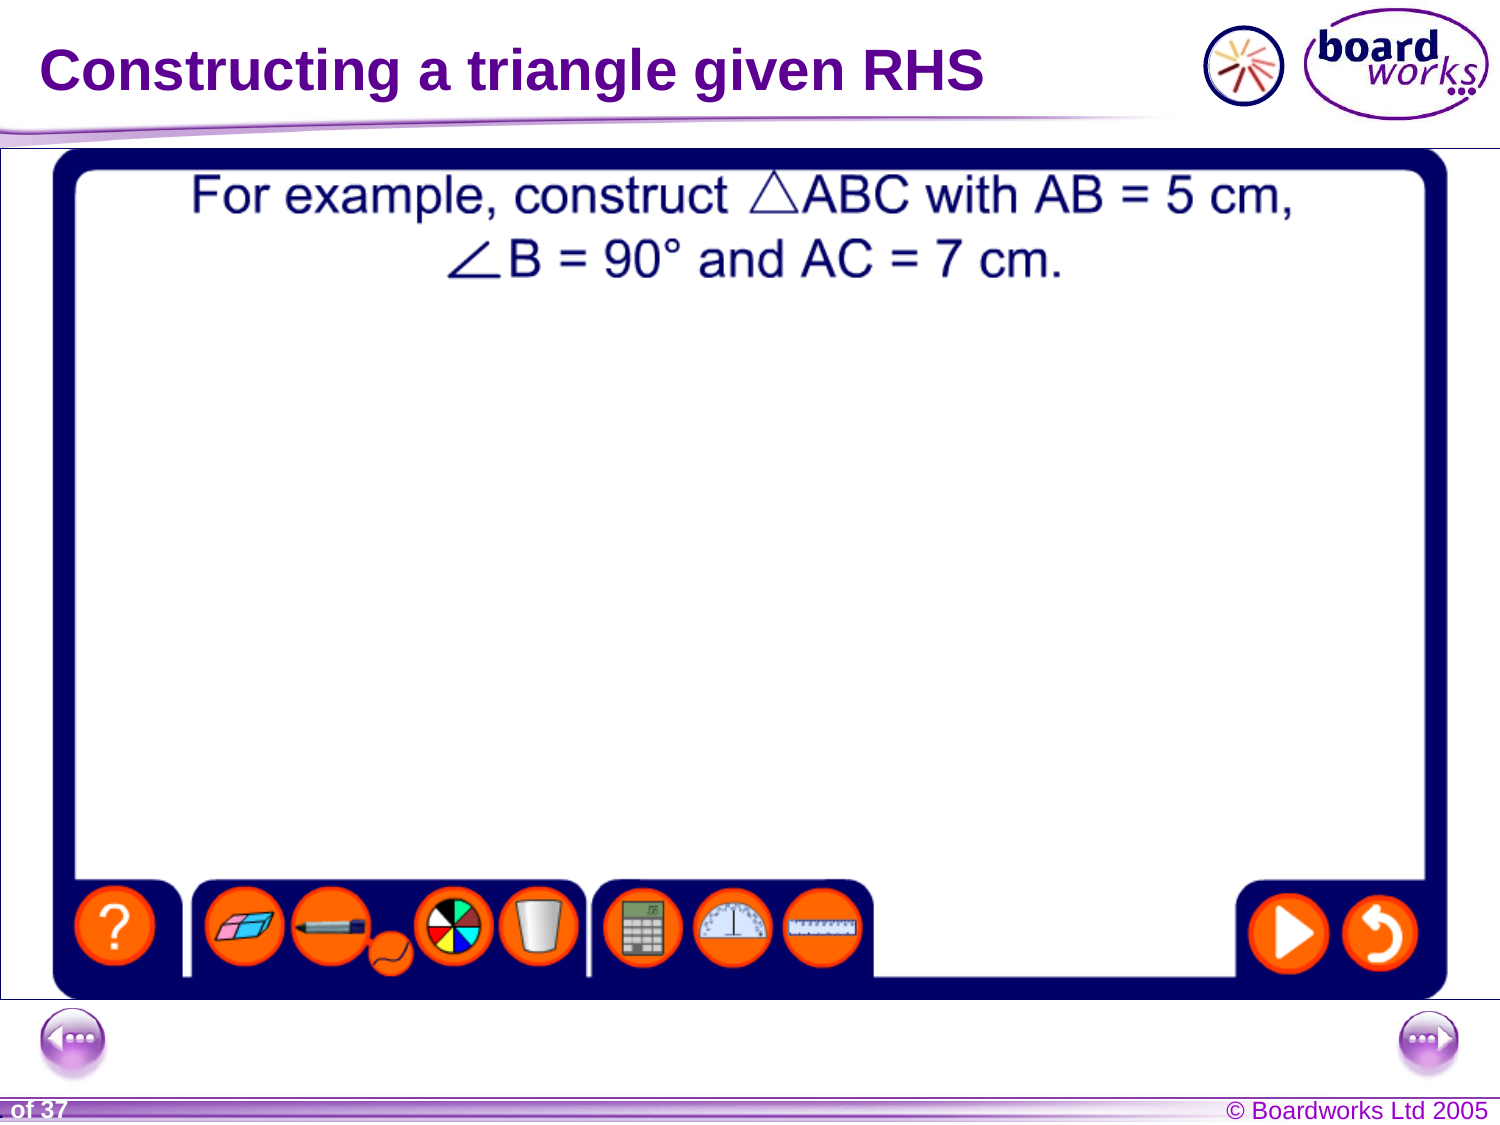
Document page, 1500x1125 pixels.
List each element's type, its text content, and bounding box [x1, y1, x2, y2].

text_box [1197, 18, 1293, 114]
picture [0, 113, 1187, 148]
picture [1293, 0, 1494, 123]
picture [1387, 1000, 1471, 1087]
title Constructing a triangle given RHS [24, 24, 1300, 125]
picture [0, 1093, 1500, 1122]
picture [1, 149, 1500, 999]
picture [29, 1000, 119, 1092]
